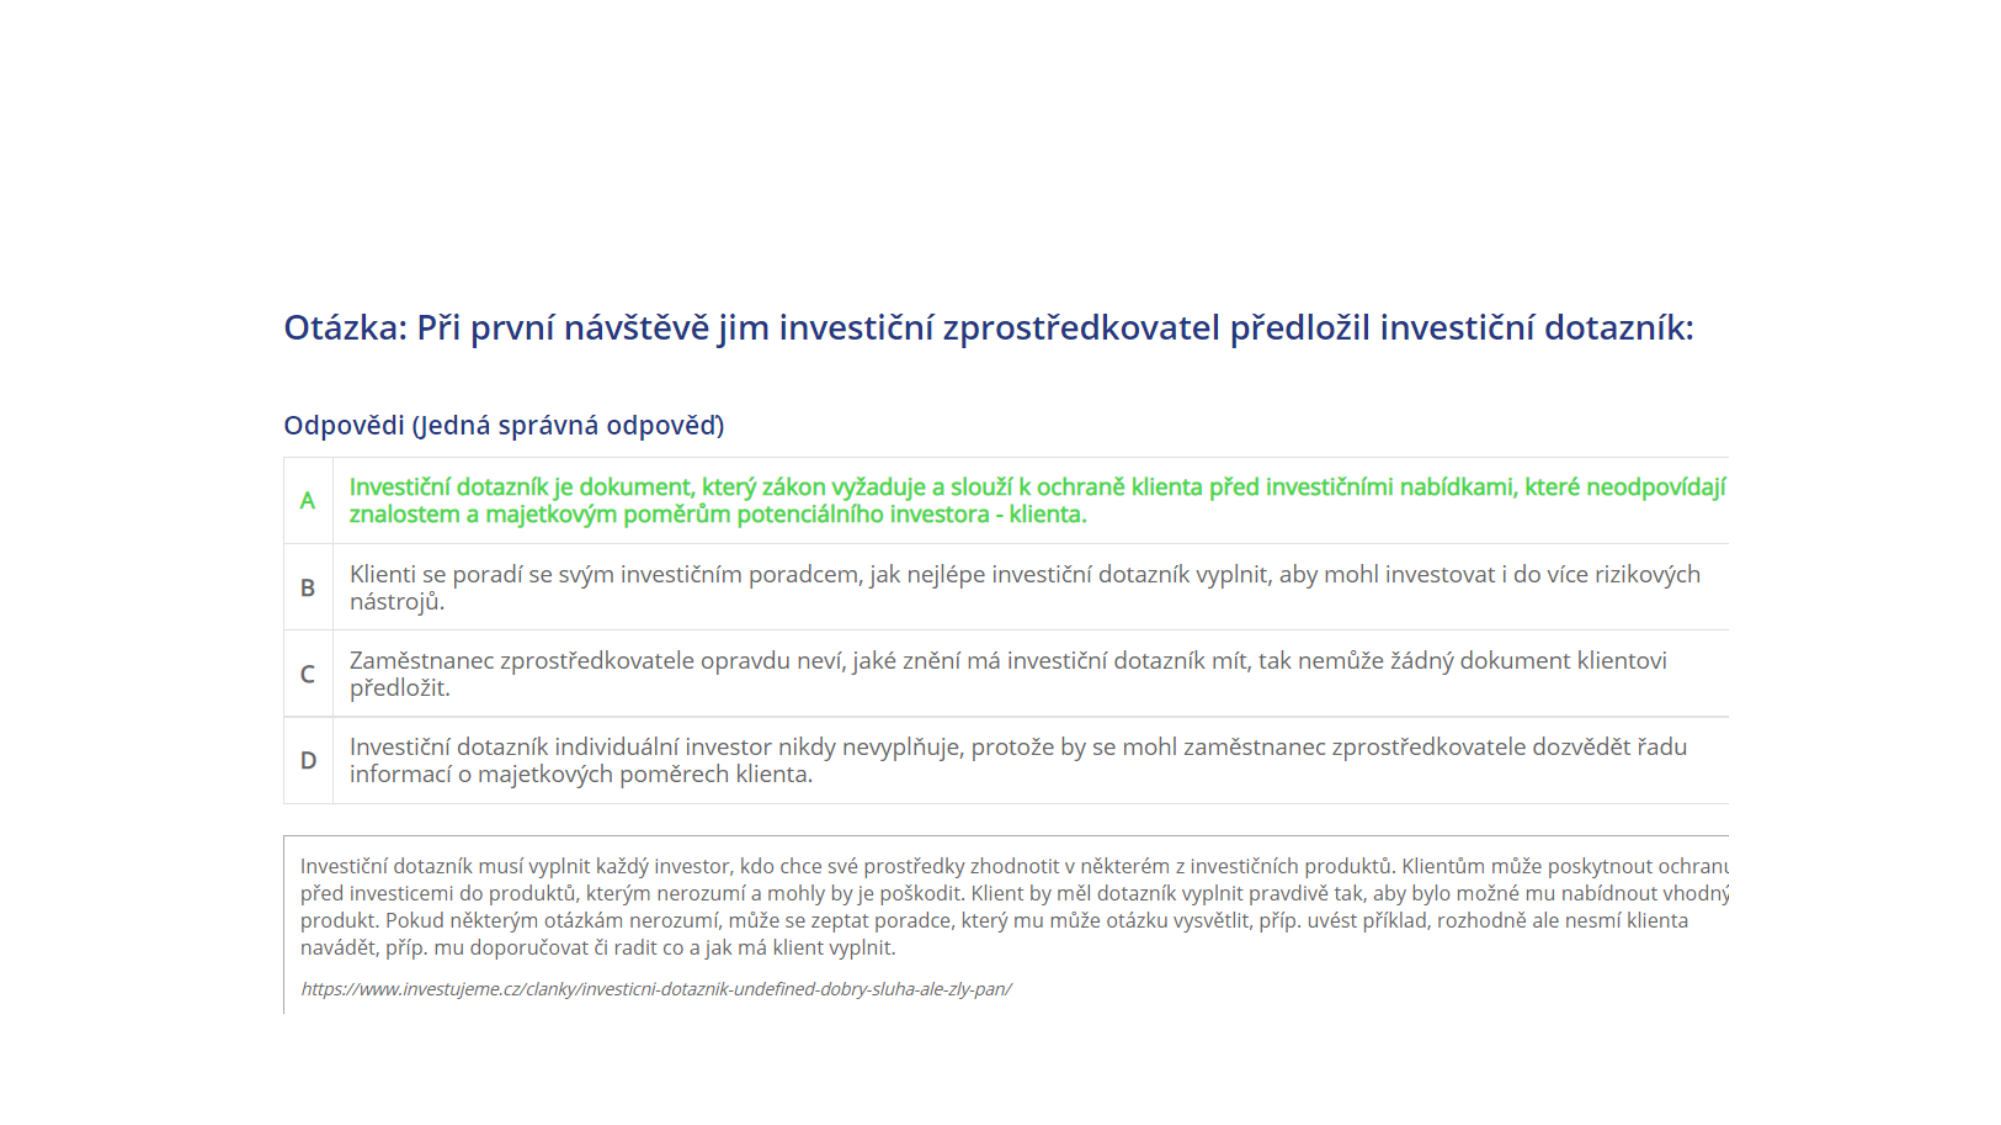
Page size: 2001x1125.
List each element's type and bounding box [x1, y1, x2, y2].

list [271, 299, 1729, 1014]
